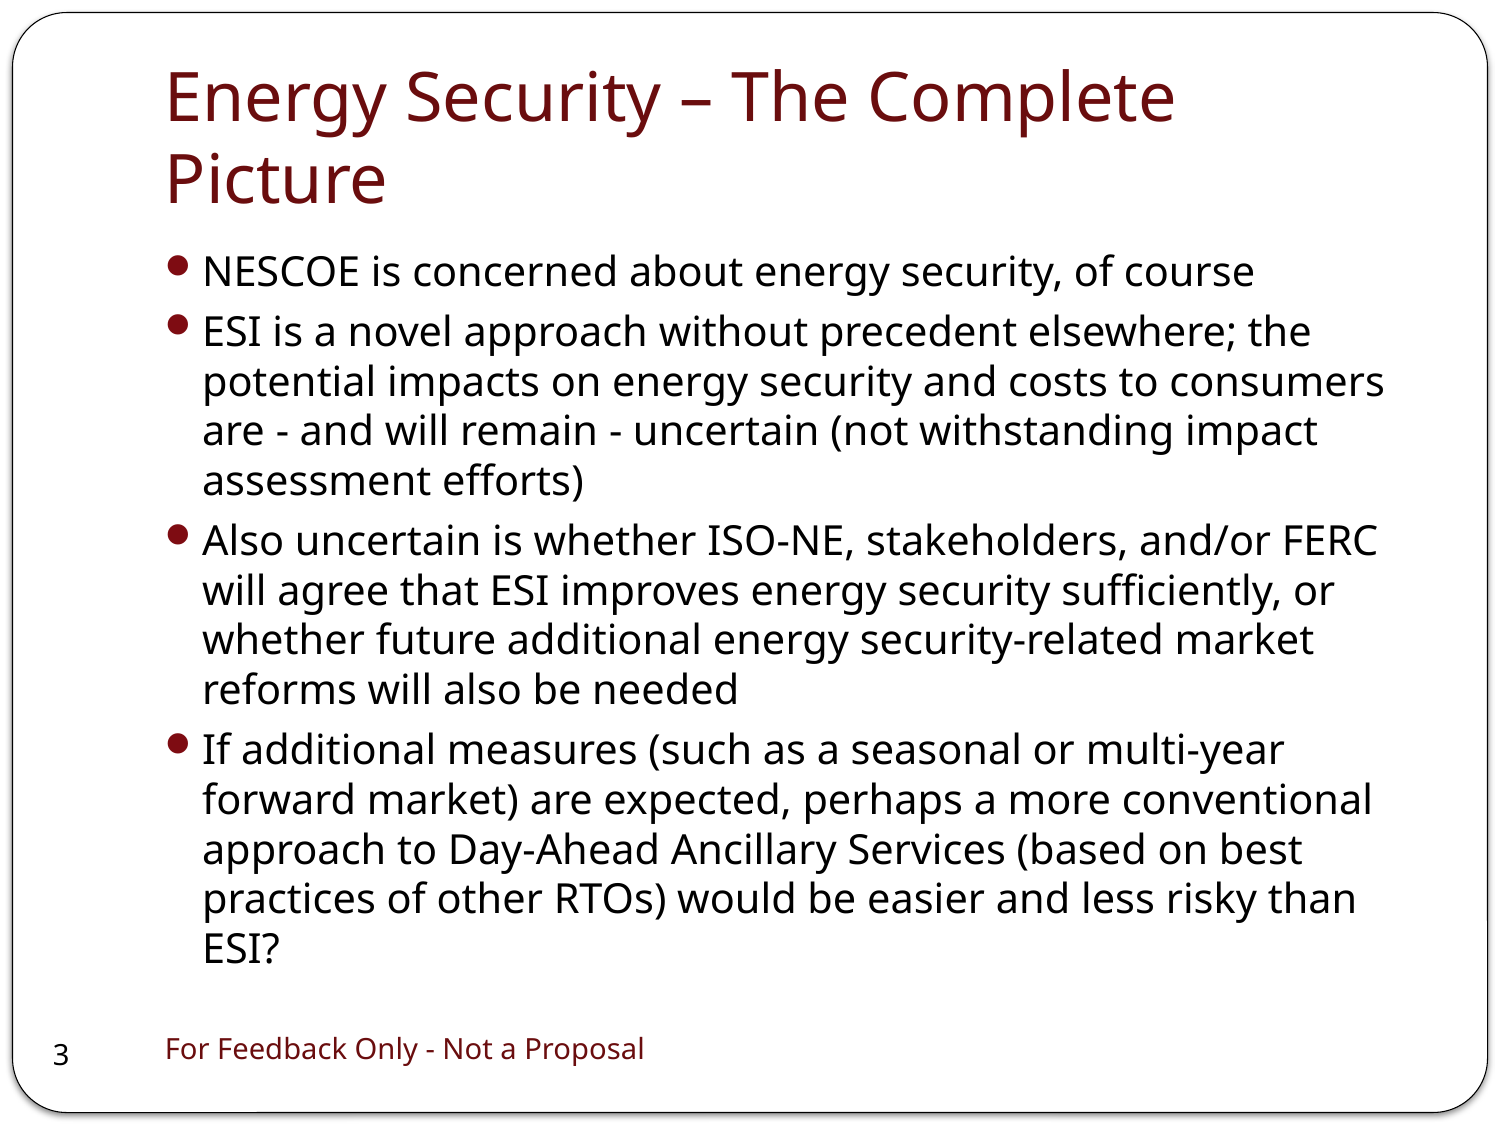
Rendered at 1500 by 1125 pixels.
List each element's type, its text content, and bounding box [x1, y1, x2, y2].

title Energy Security – The Complete Picture [150, 45, 1425, 233]
slide_number 3 [23, 1018, 99, 1094]
list NESCOE is concerned about energy security, of course ESI is a novel approach without precedent elsewhere; the potential impacts on energy security and costs to consumers are - and will remain - uncertain (not withstanding impact assessment efforts) Also uncertain is whether ISO-NE, stakeholders, and/or FERC will agree that ESI improves energy security sufficiently, or whether future additional energy security-related market reforms will also be needed If additional measures (such as a seasonal or multi-year forward market) are expected, perhaps a more conventional approach to Day-Ahead Ancillary Services (based on best practices of other RTOs) would be easier and less risky than ESI? [150, 237, 1425, 988]
footer For Feedback Only - Not a Proposal [150, 1012, 800, 1088]
